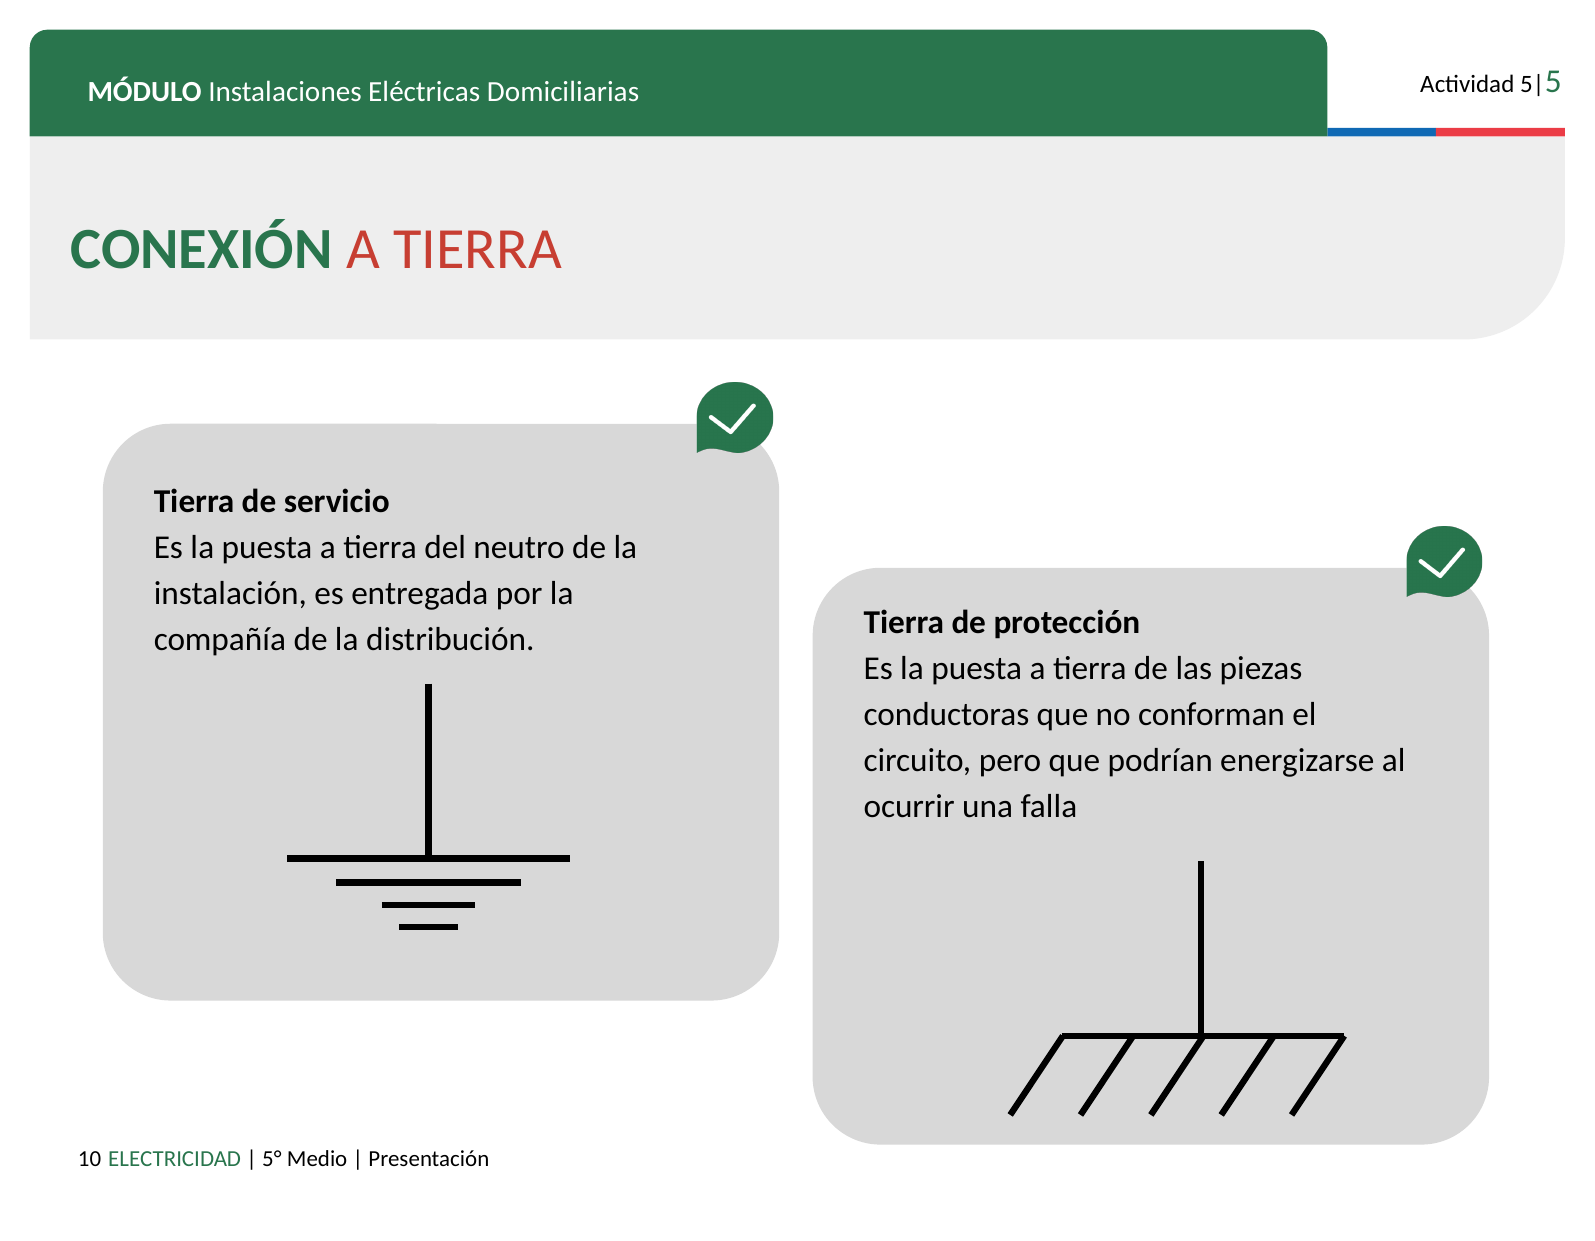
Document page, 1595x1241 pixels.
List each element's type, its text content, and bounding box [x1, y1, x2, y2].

text_box [102, 423, 780, 1001]
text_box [287, 683, 571, 927]
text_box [1009, 860, 1345, 1116]
text_box CONEXIÓN A TIERRA [55, 226, 1525, 279]
picture [1403, 522, 1484, 599]
text_box Tierra de protección Es la puesta a tierra de las piezas conductoras que no conforman el circuito, pero que podrían energizarse al ocurrir una falla [848, 658, 1433, 760]
picture [693, 378, 774, 455]
text_box [812, 567, 1490, 1145]
text_box Tierra de servicio Es la puesta a tierra del neutro de la instalación, es entregada por la compañía de la distribución. [138, 514, 723, 616]
